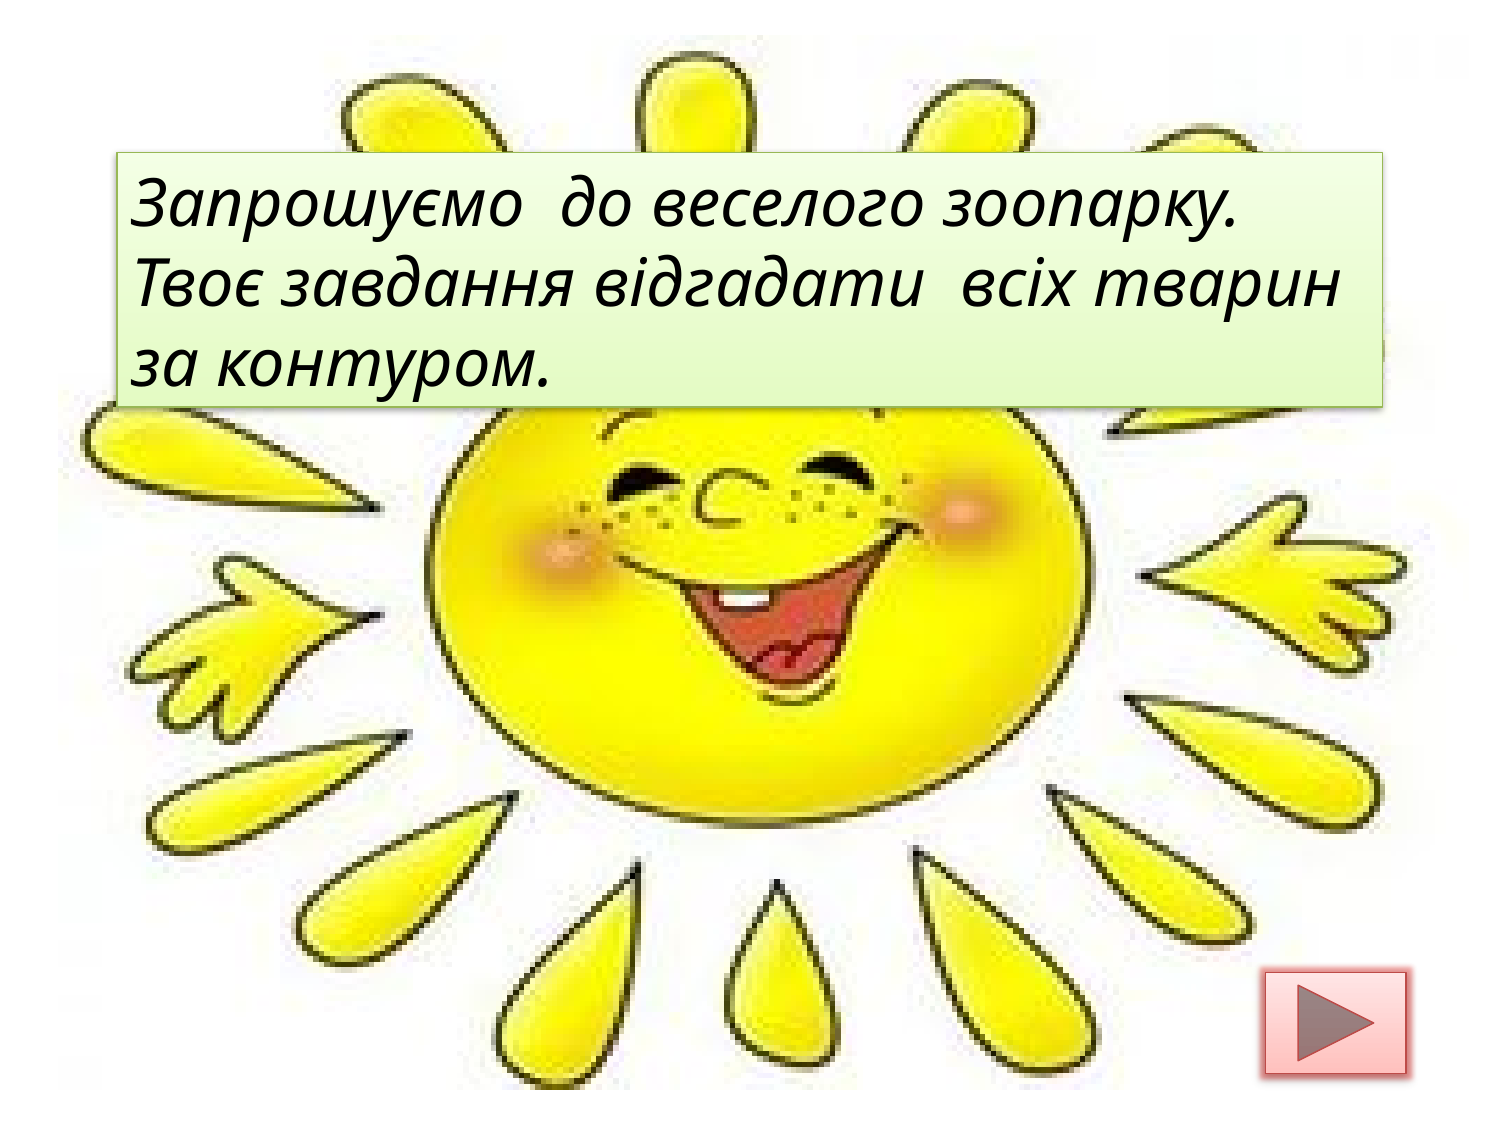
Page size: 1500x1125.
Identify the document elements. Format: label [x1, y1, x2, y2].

picture [58, 34, 1469, 1091]
